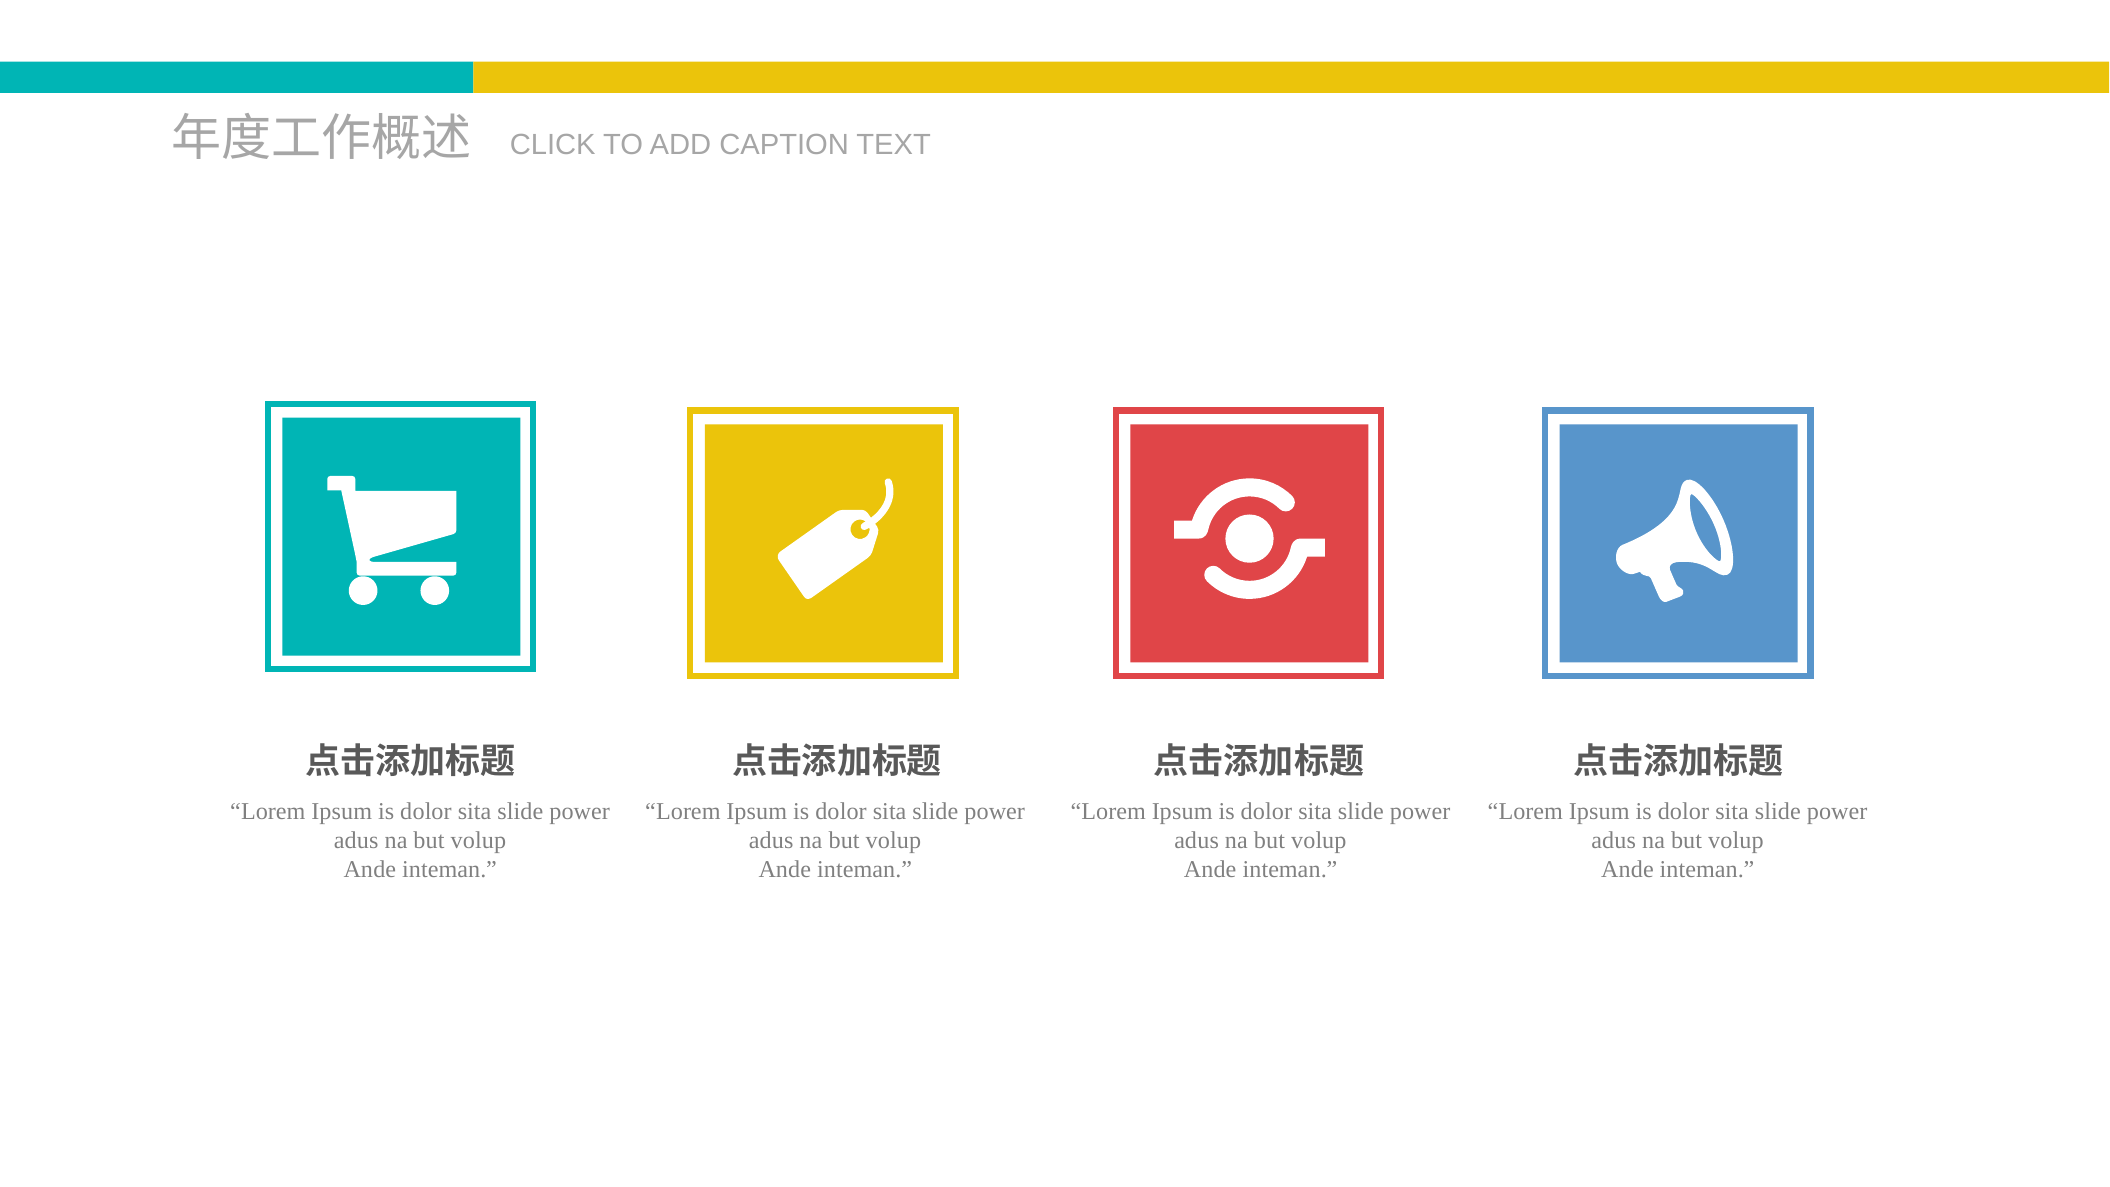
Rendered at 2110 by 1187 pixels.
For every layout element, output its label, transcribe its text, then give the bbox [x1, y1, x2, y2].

text_box “Lorem Ipsum is dolor sita slide power adus na but volup Ande inteman.” [202, 788, 617, 890]
text_box 点击添加标题 [1139, 731, 1379, 788]
text_box “Lorem Ipsum is dolor sita slide power adus na but volup Ande inteman.” [1459, 788, 1896, 890]
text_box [690, 410, 956, 676]
text_box “Lorem Ipsum is dolor sita slide power adus na but volup Ande inteman.” [617, 788, 1042, 890]
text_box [267, 403, 534, 670]
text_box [1545, 410, 1811, 676]
text_box CLICK TO ADD CAPTION TEXT [509, 125, 1025, 161]
text_box 点击添加标题 [1558, 731, 1799, 788]
text_box “Lorem Ipsum is dolor sita slide power adus na but volup Ande inteman.” [1042, 788, 1459, 890]
text_box [472, 61, 2110, 94]
text_box [0, 61, 472, 94]
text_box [1115, 410, 1382, 676]
text_box 点击添加标题 [290, 731, 530, 788]
text_box 年度工作概述 [128, 105, 472, 166]
text_box 点击添加标题 [717, 731, 957, 788]
